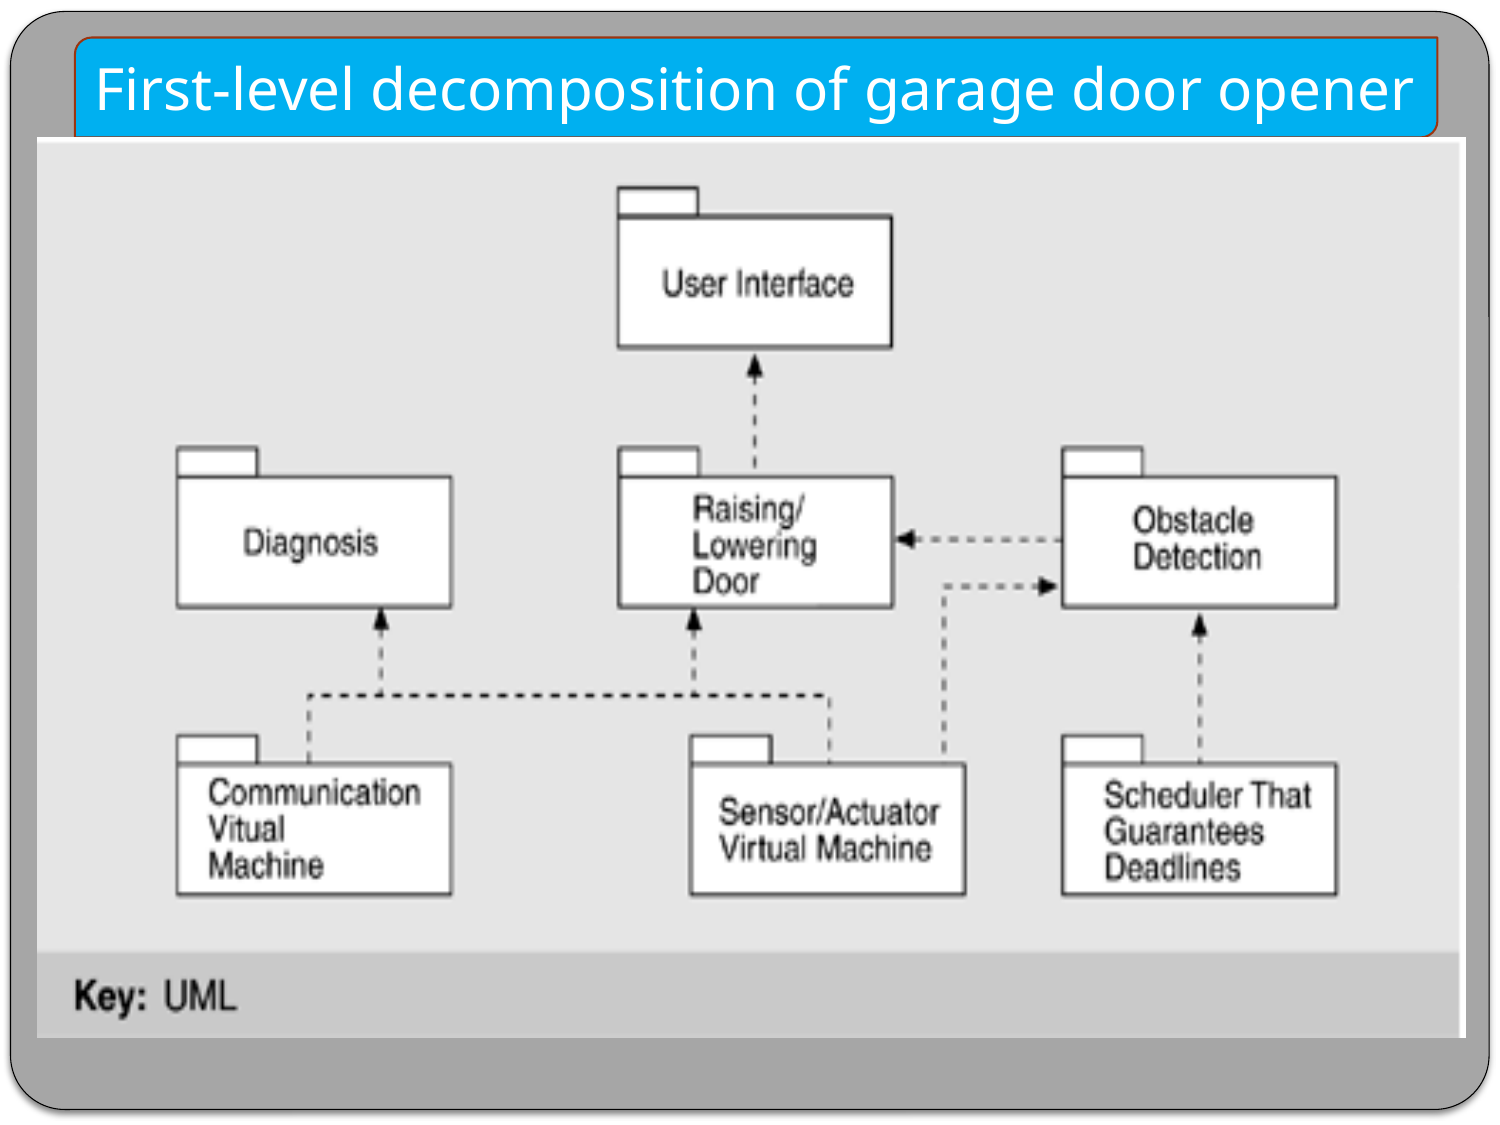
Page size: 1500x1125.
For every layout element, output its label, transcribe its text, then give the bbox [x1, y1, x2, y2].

text_box First-level decomposition of garage door opener [73, 36, 1439, 136]
picture [37, 137, 1466, 1038]
list …. [24, 149, 1475, 1100]
